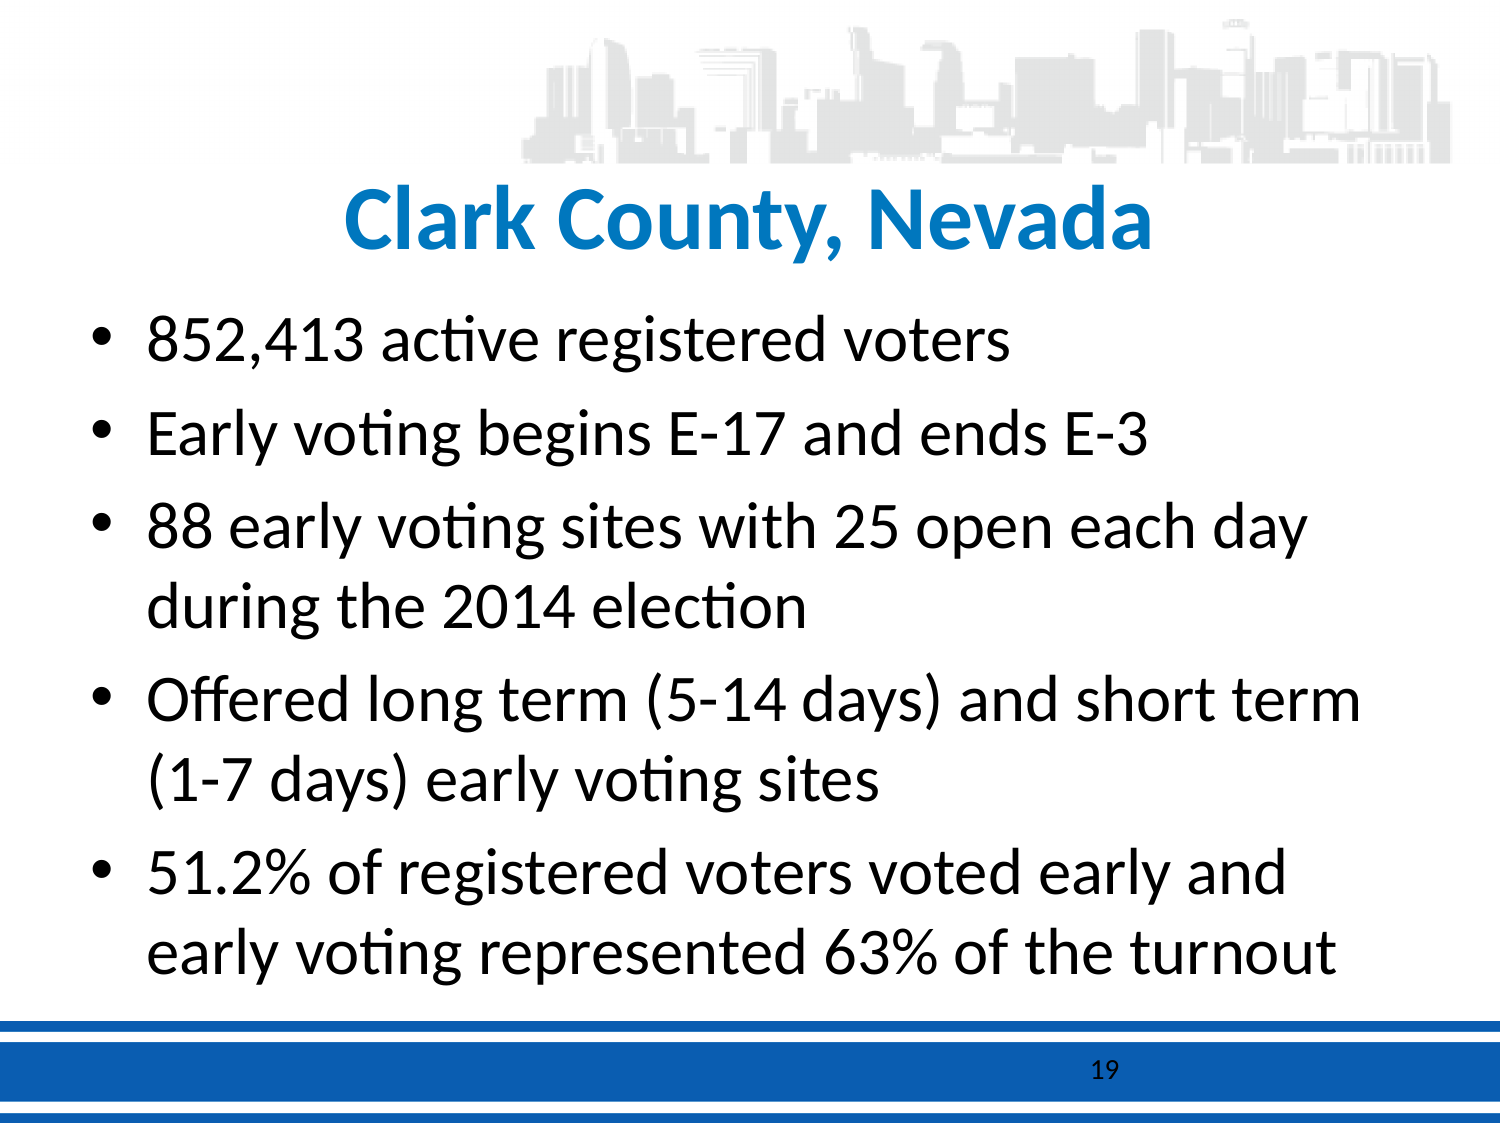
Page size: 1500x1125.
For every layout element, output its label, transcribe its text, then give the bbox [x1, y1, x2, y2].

title Clark County, Nevada [75, 149, 1425, 268]
slide_number 19 [1074, 1042, 1425, 1103]
picture [0, 1, 1500, 164]
list 852,413 active registered voters Early voting begins E-17 and ends E-3 88 early voting sites with 25 open each day during the 2014 election Offered long term (5-14 days) and short term (1-7 days) early voting sites 51.2% of registered voters voted early and early voting represented 63% of the turnout [75, 287, 1425, 975]
picture [0, 1021, 1500, 1123]
